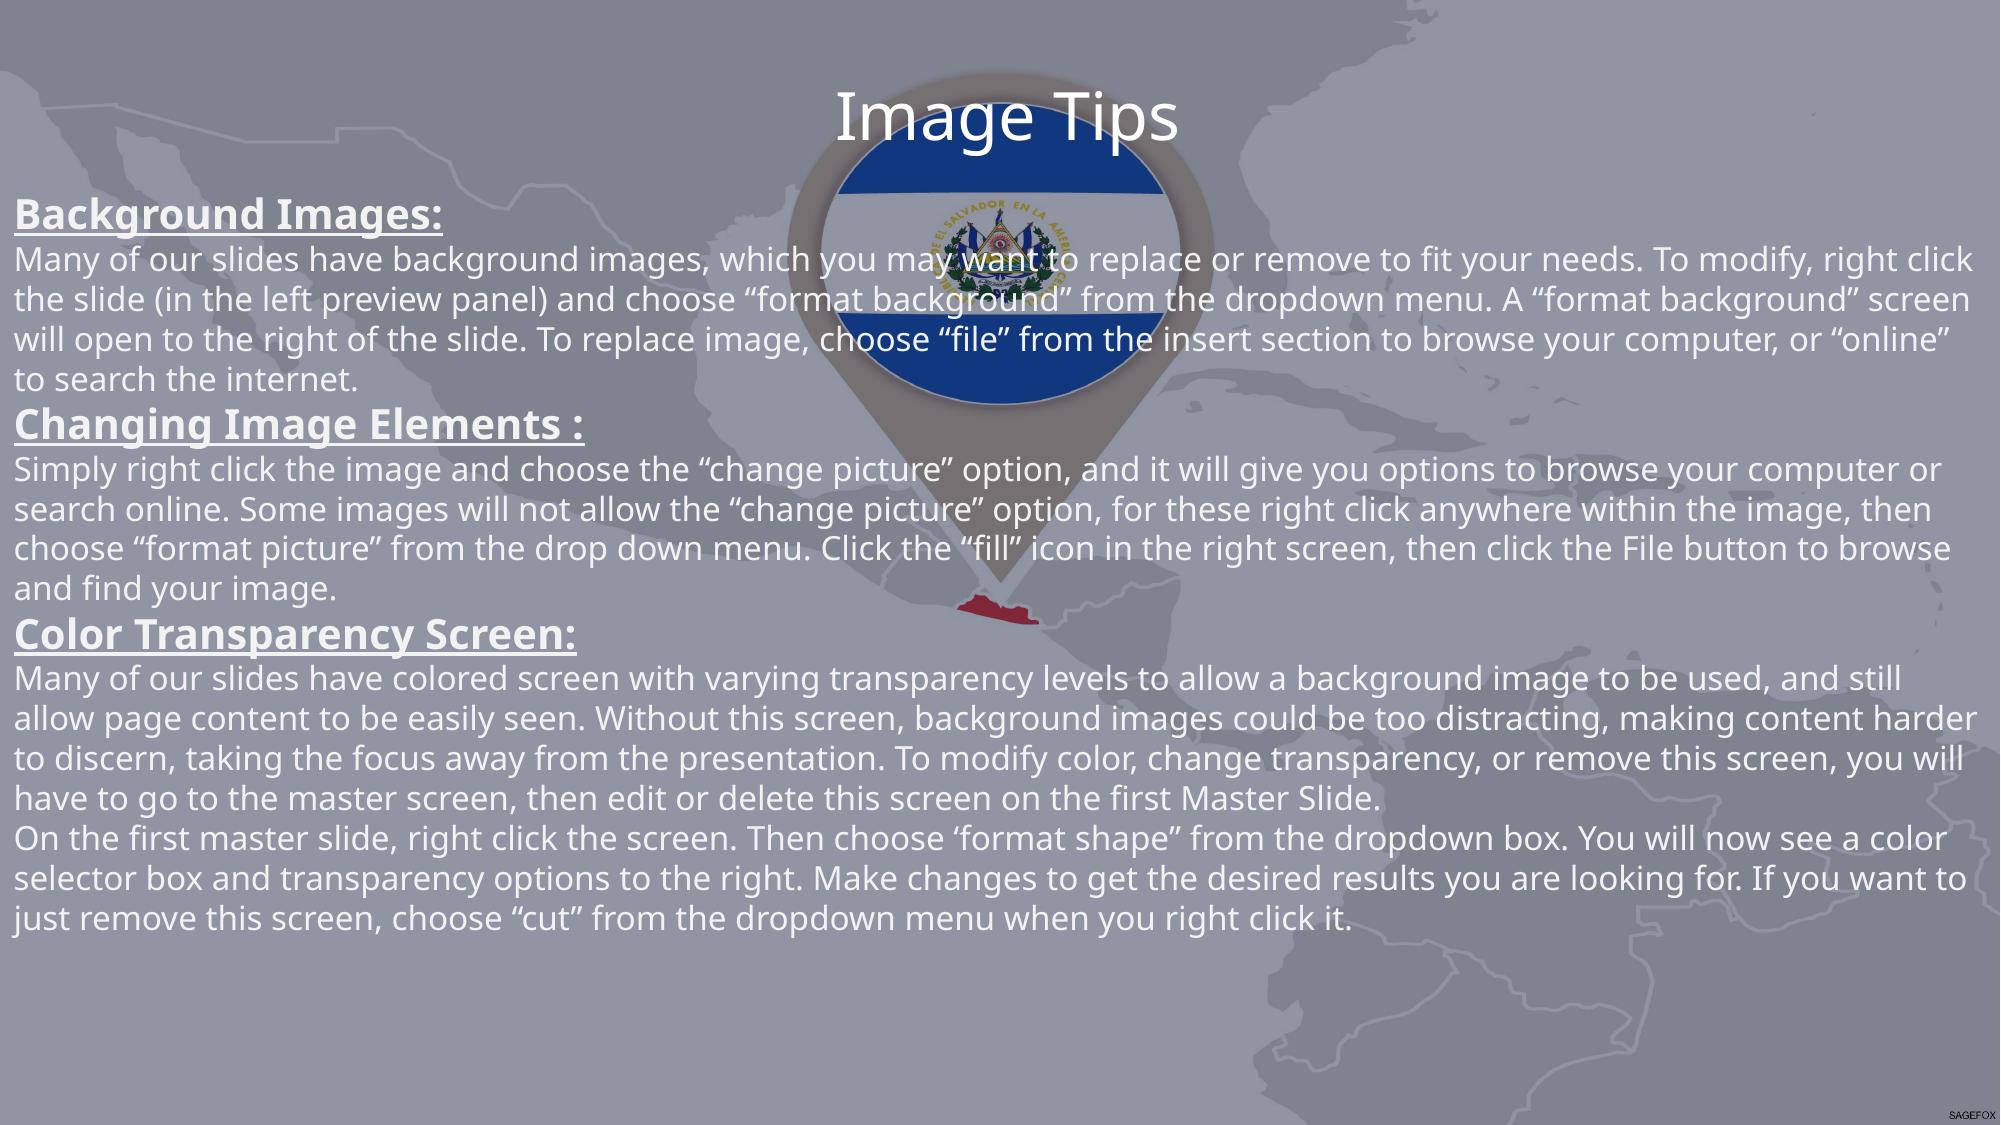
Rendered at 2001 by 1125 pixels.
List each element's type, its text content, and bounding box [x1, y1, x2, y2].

title Image Tips [597, 59, 1420, 177]
text_box Background Images: Many of our slides have background images, which you may want to replace or remove to fit your needs. To modify, right click the slide (in the left preview panel) and choose “format background” from the dropdown menu. A “format background” screen will open to the right of the slide. To replace image, choose “file” from the insert section to browse your computer, or “online” to search the internet. Changing Image Elements : Simply right click the image and choose the “change picture” option, and it will give you options to browse your computer or search online. Some images will not allow the “change picture” option, for these right click anywhere within the image, then choose “format picture” from the drop down menu. Click the “fill” icon in the right screen, then click the File button to browse and find your image. Color Transparency Screen: Many of our slides have colored screen with varying transparency levels to allow a background image to be used, and still allow page content to be easily seen. Without this screen, background images could be too distracting, making content harder to discern, taking the focus away from the presentation. To modify color, change transparency, or remove this screen, you will have to go to the master screen, then edit or delete this screen on the first Master Slide. On the first master slide, right click the screen. Then choose ‘format shape” from the dropdown box. You will now see a color selector box and transparency options to the right. Make changes to get the desired results you are looking for. If you want to just remove this screen, choose “cut” from the dropdown menu when you right click it. [0, 0, 2000, 1125]
